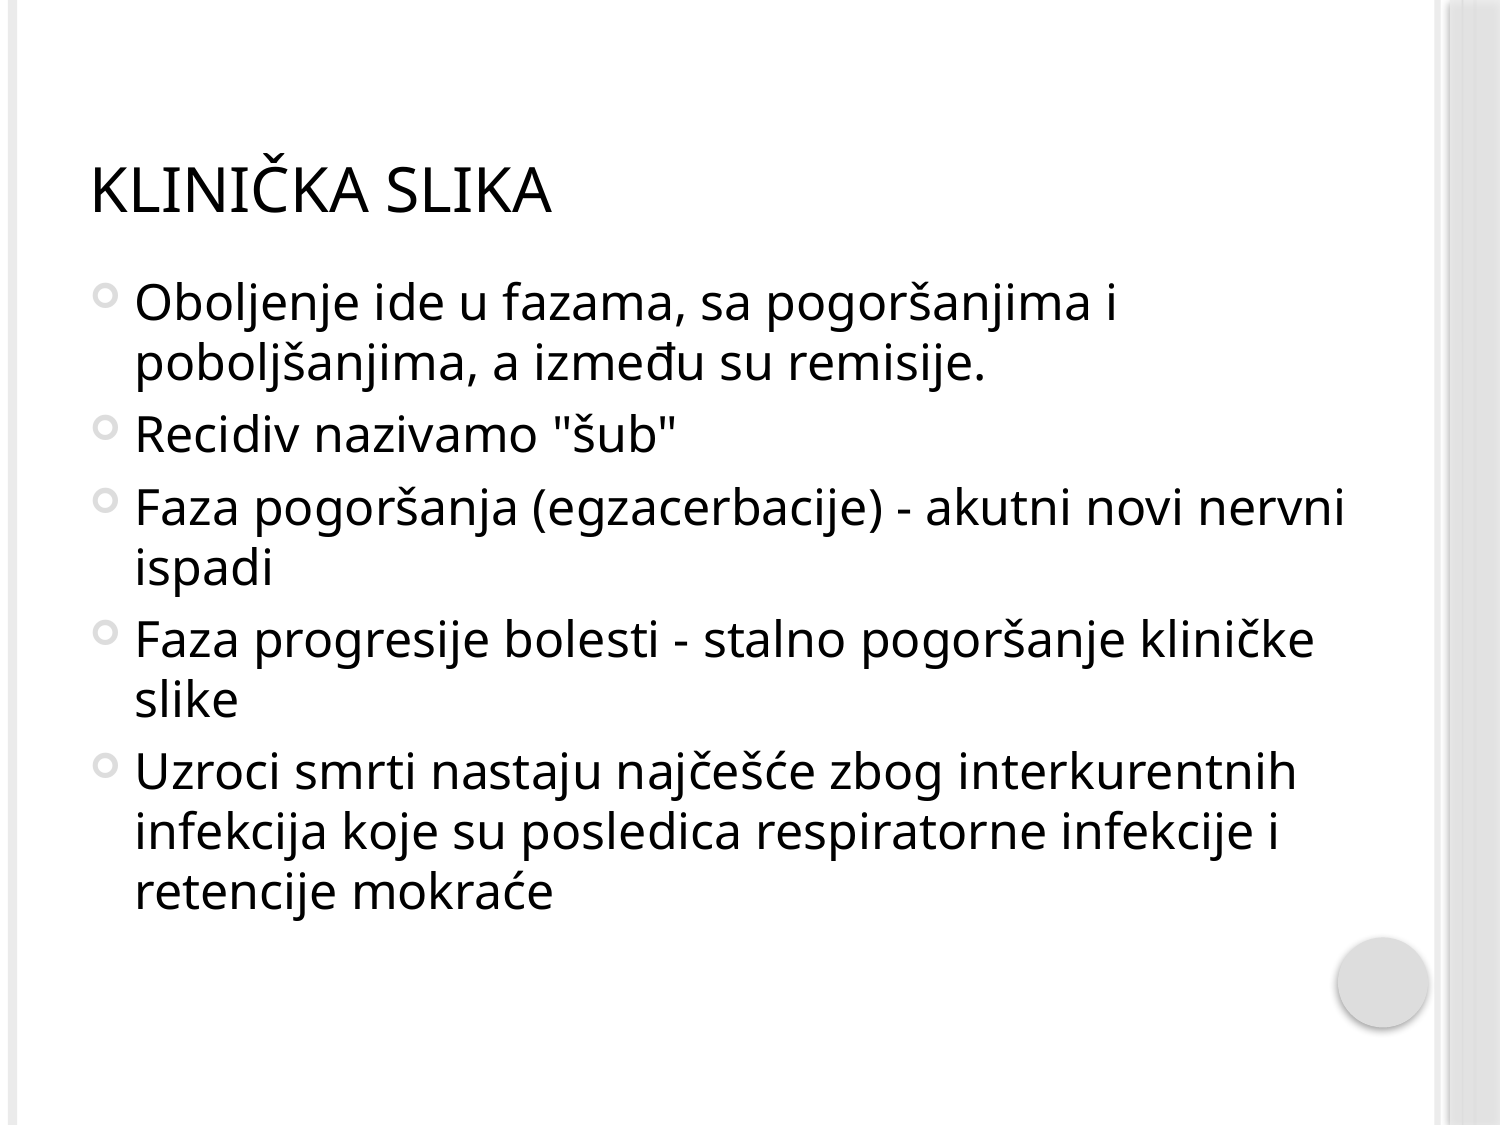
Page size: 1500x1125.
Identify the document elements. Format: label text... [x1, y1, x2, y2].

list Oboljenje ide u fazama, sa pogoršanjima i poboljšanjima, a između su remisije. Recidiv nazivamo "šub" Faza pogoršanja (egzacerbacije) - akutni novi nervni ispadi Faza progresije bolesti - stalno pogoršanje kliničke slike Uzroci smrti nastaju najčešće zbog interkurentnih infekcija koje su posledica respiratorne infekcije i retencije mokraće [75, 262, 1363, 1062]
title klinička slika [75, 45, 1300, 233]
